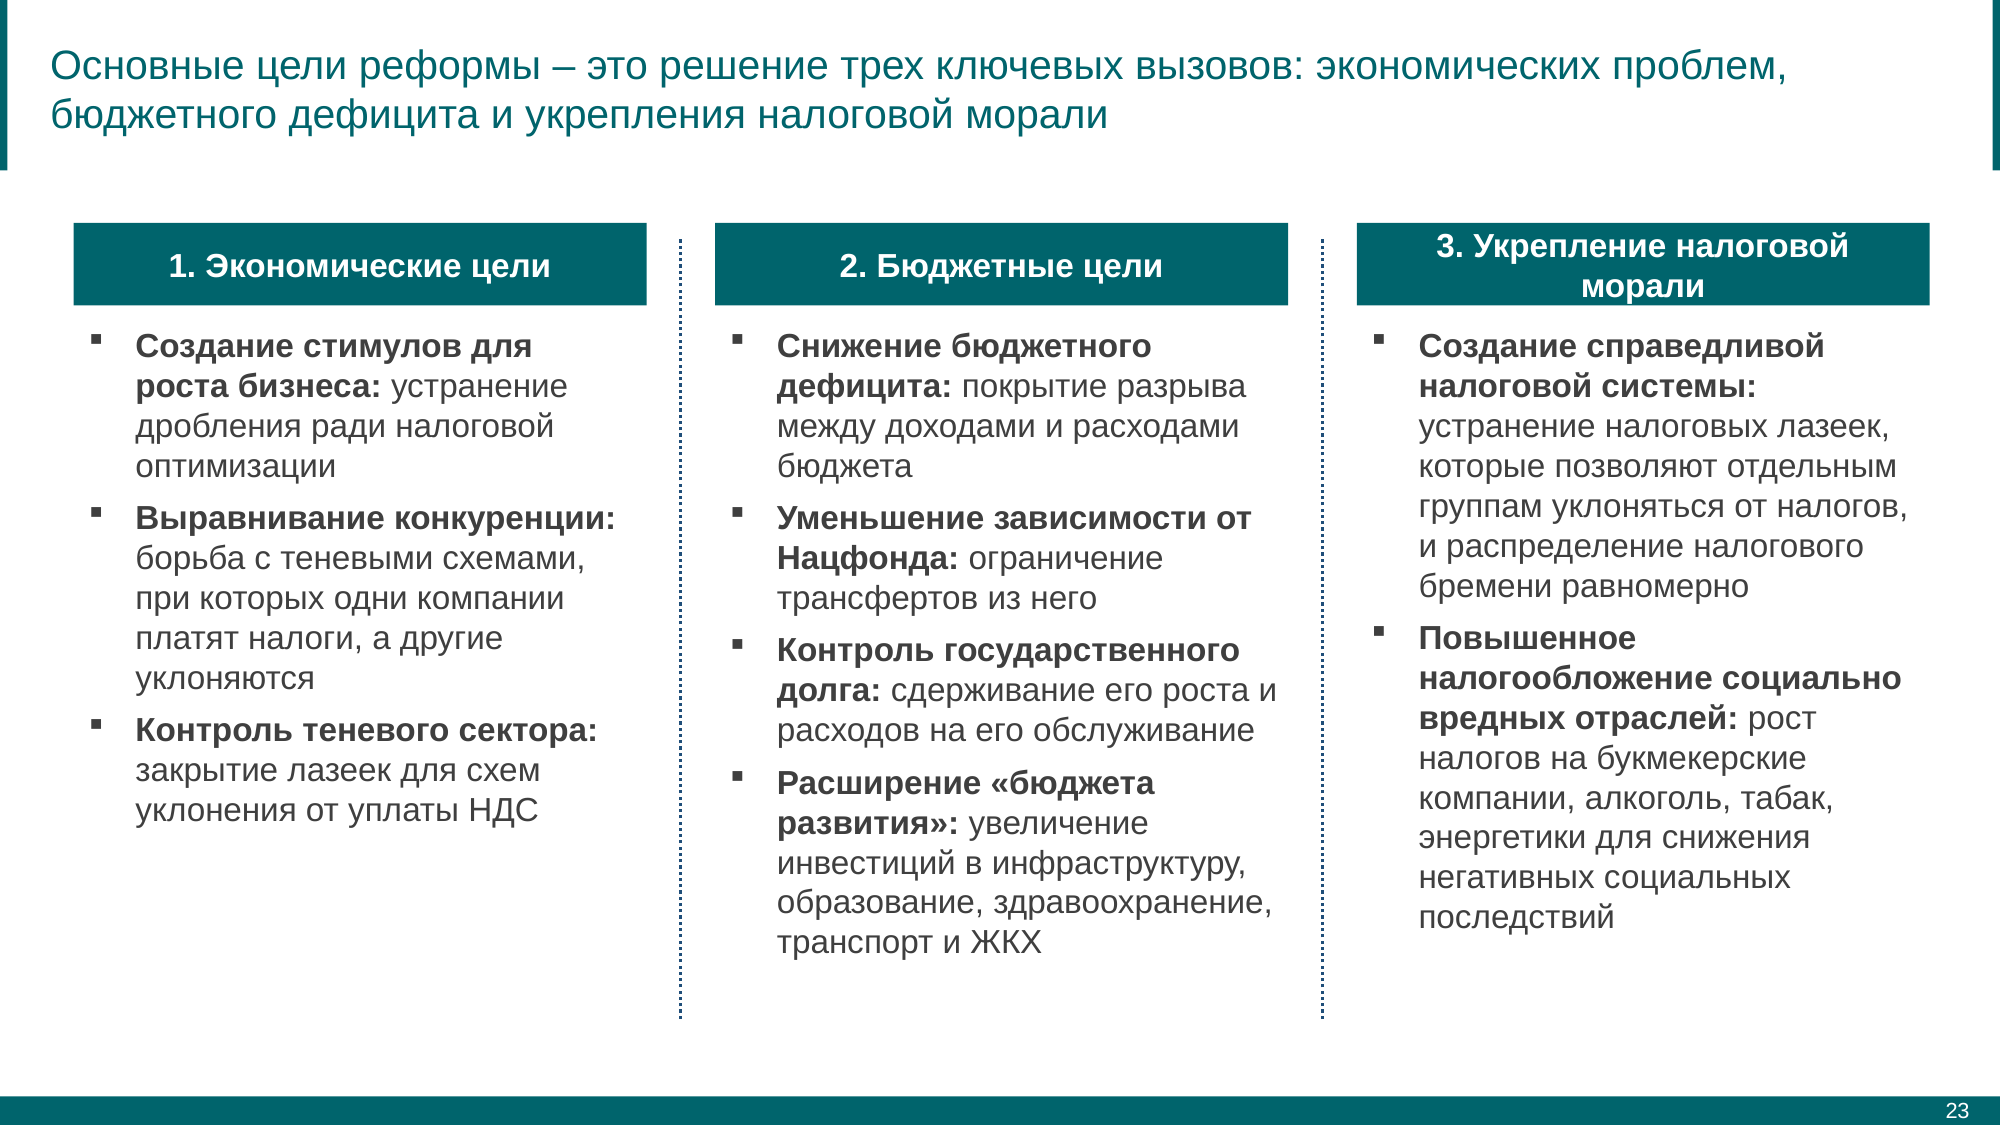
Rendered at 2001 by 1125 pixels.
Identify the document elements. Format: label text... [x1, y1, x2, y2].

text_box Создание справедливой налоговой системы: устранение налоговых лазеек, которые позволяют отдельным группам уклоняться от налогов, и распределение налогового бремени равномерно Повышенное налогообложение социально вредных отраслей: рост налогов на букмекерские компании, алкоголь, табак, энергетики для снижения негативных социальных последствий [1356, 316, 1930, 948]
text_box 2. Бюджетные цели [714, 222, 1289, 306]
text_box 3. Укрепление налоговой морали [1356, 222, 1931, 306]
title Основные цели реформы – это решение трех ключевых вызовов: экономических проблем, бюджетного дефицита и укрепления налоговой морали [34, 30, 1918, 146]
text_box Снижение бюджетного дефицита: покрытие разрыва между доходами и расходами бюджета Уменьшение зависимости от Нацфонда: ограничение трансфертов из него Контроль государственного долга: сдерживание его роста и расходов на его обслуживание Расширение «бюджета развития»: увеличение инвестиций в инфраструктуру, образование, здравоохранение, транспорт и ЖКХ [715, 316, 1294, 895]
text_box Создание стимулов для роста бизнеса: устранение дробления ради налоговой оптимизации Выравнивание конкуренции: борьба с теневыми схемами, при которых одни компании платят налоги, а другие уклоняются Контроль теневого сектора: закрытие лазеек для схем уклонения от уплаты НДС [73, 316, 647, 836]
text_box 1. Экономические цели [73, 222, 648, 306]
